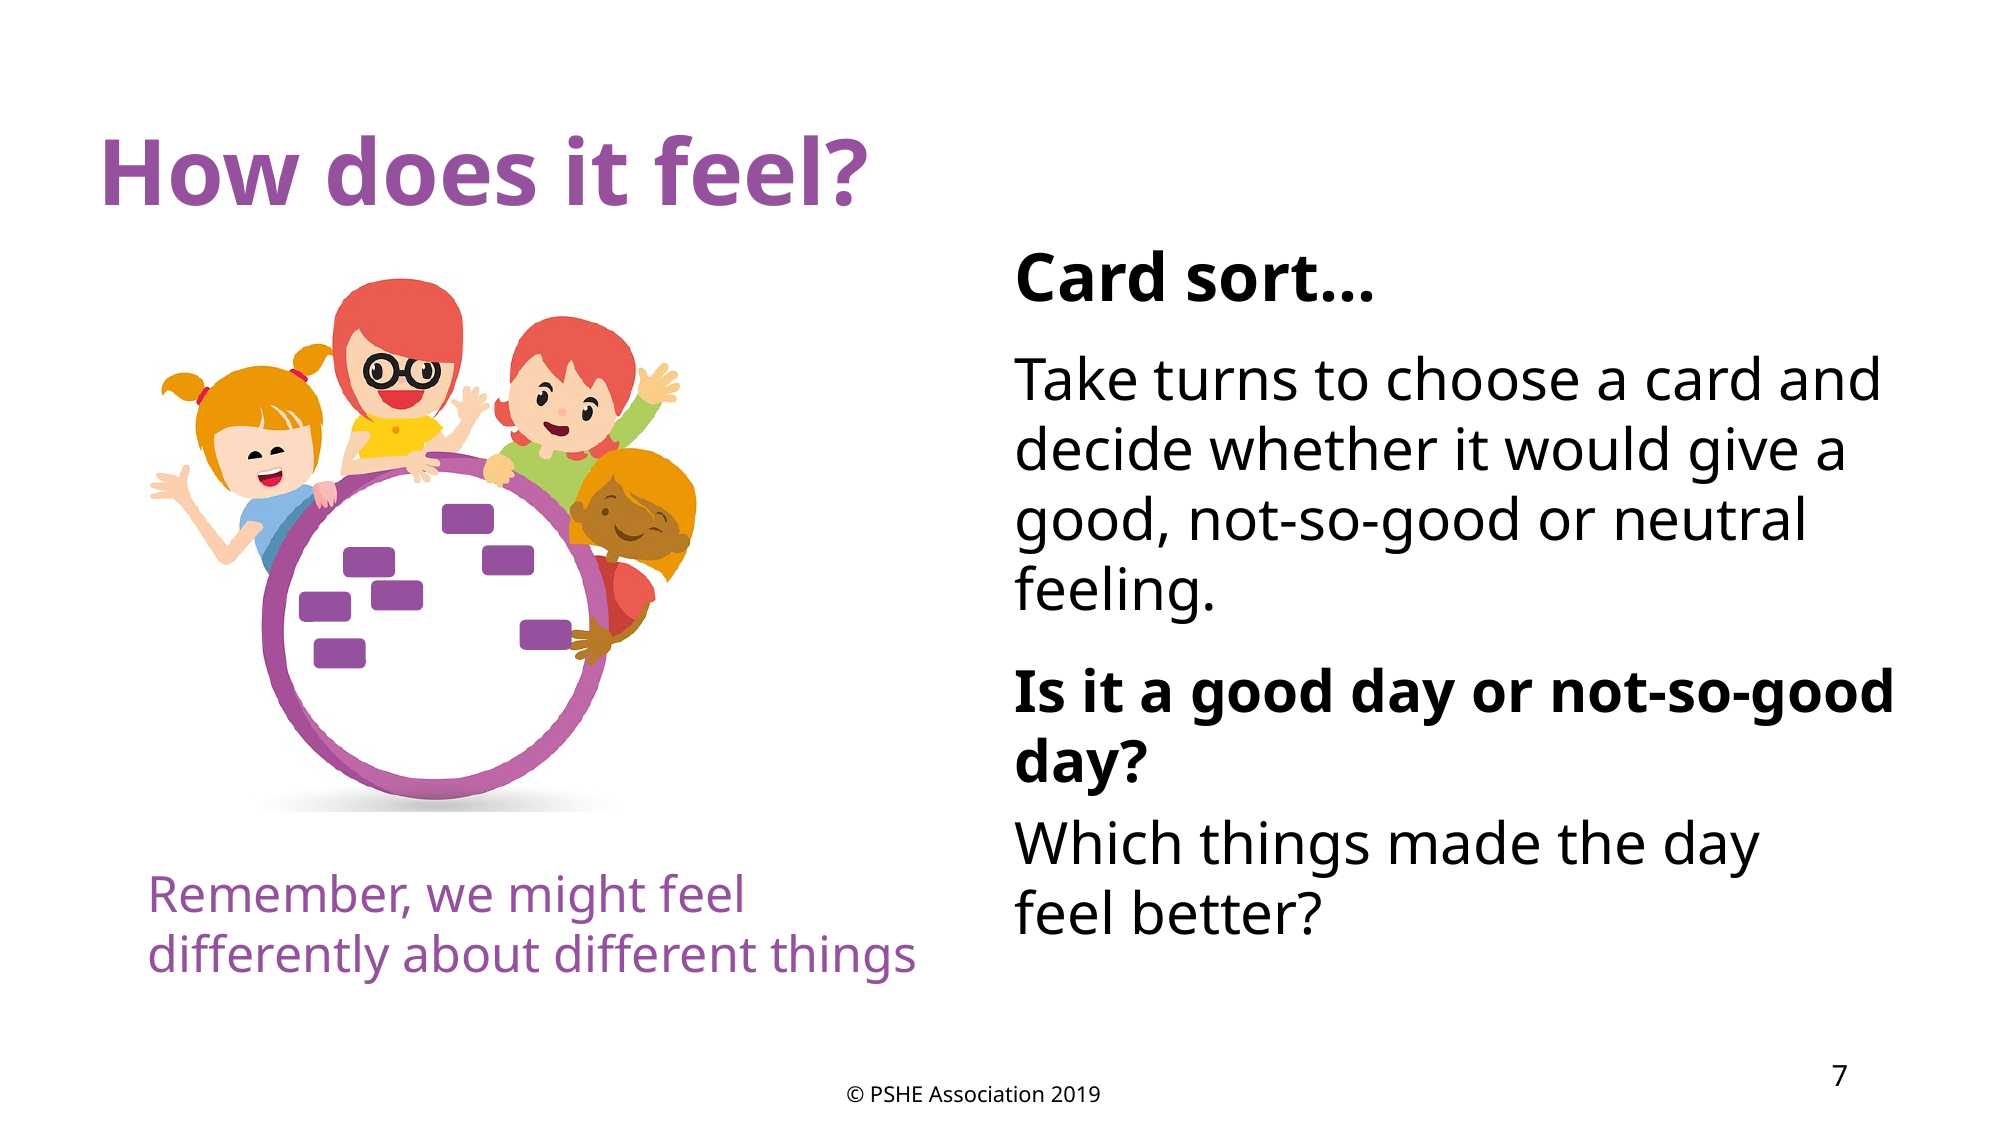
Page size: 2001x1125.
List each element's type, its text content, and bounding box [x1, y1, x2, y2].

text_box Remember, we might feel differently about different things [133, 828, 964, 990]
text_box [103, 267, 743, 812]
text_box Which things made the day feel better? [999, 872, 1817, 1024]
text_box Is it a good day or not-so-good day? [999, 616, 1989, 872]
text_box How does it feel? [82, 106, 1045, 232]
footer © PSHE Association 2019 [0, 1060, 2000, 1121]
slide_number 7 [1816, 1049, 1923, 1110]
text_box Card sort… Take turns to choose a card and decide whether it would give a good, not-so-good or neutral feeling. [999, 227, 1989, 616]
